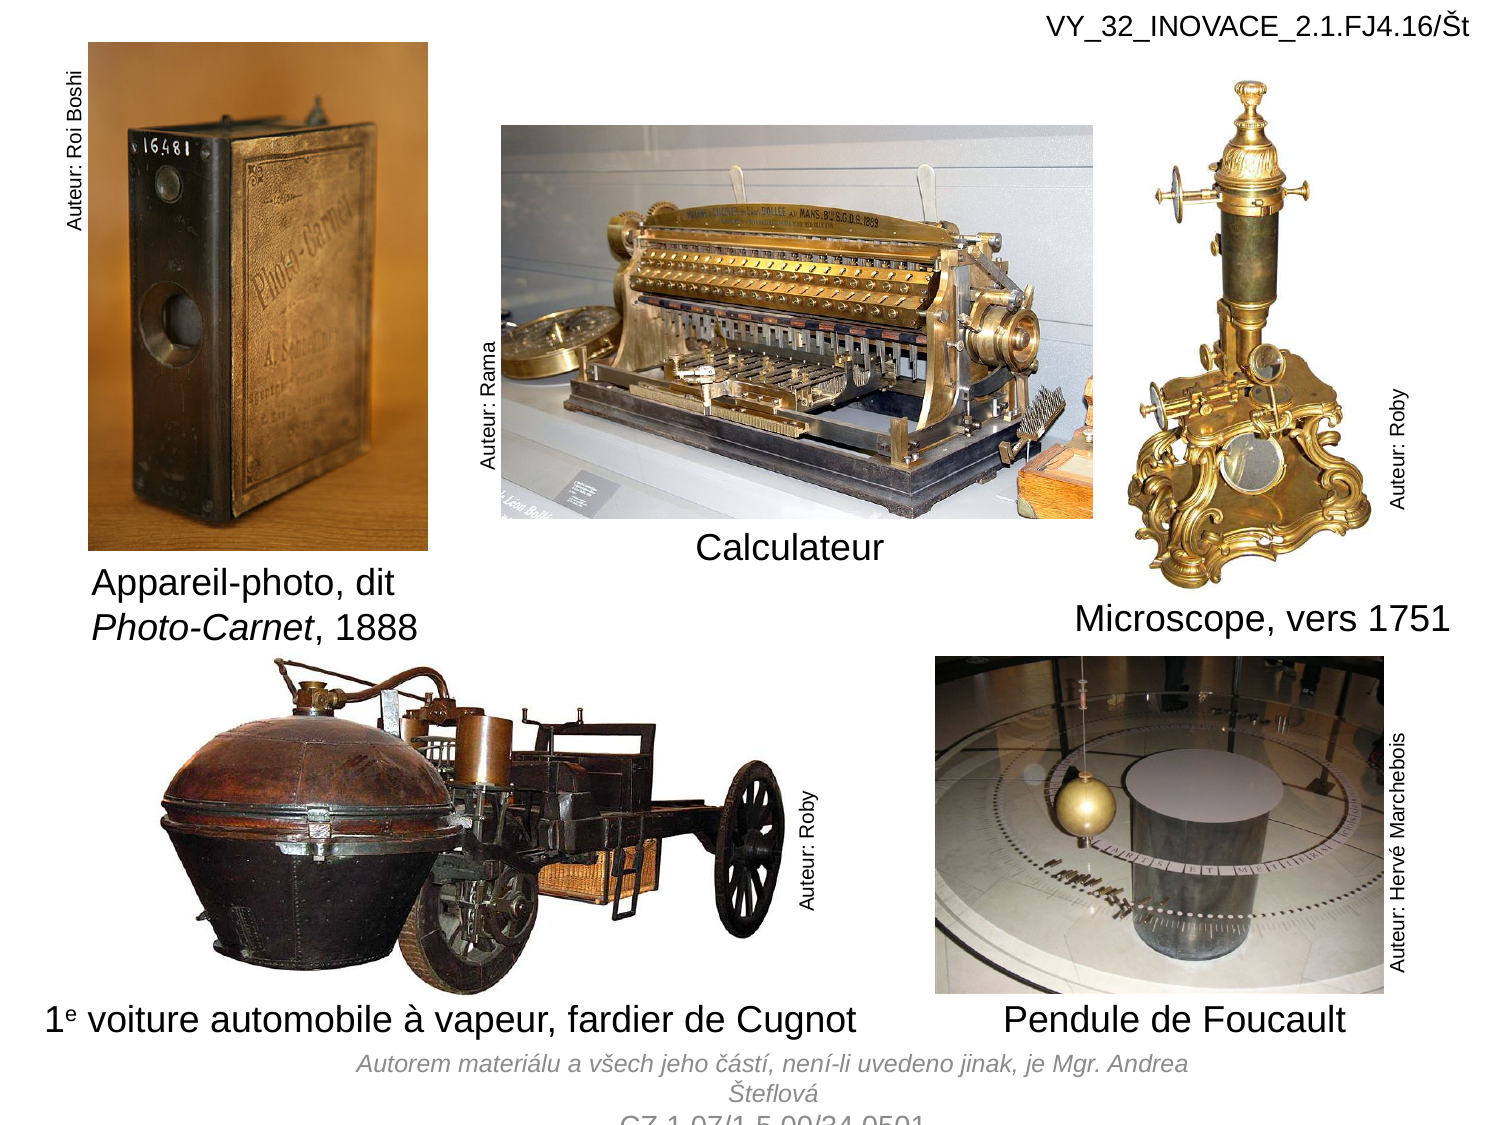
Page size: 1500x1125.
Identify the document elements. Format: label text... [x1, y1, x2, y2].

text_box Auteur: Rama [466, 327, 496, 485]
text_box Auteur: Roi Boshi [53, 55, 83, 247]
text_box Pendule de Foucault [988, 1002, 1362, 1048]
footer Autorem materiálu a všech jeho částí, není-li uvedeno jinak, je Mgr. Andrea Šteflová CZ.1.07/1.5.00/34.0501 [292, 1065, 1254, 1125]
picture [501, 125, 1093, 520]
text_box Auteur: Roby [1388, 374, 1416, 526]
text_box Calculateur [680, 527, 910, 575]
picture [934, 656, 1385, 994]
picture [1115, 66, 1383, 599]
text_box Auteur: Hervé Marchebois [1390, 717, 1416, 989]
picture [147, 644, 800, 1006]
picture [88, 42, 428, 551]
text_box Auteur: Roby [804, 775, 826, 927]
text_box Microscope, vers 1751 [1059, 586, 1466, 646]
text_box 1e voiture automobile à vapeur, fardier de Cugnot [29, 987, 892, 1048]
text_box Appareil-photo, dit Photo-Carnet, 1888 [76, 550, 443, 656]
text_box VY_32_INOVACE_2.1.FJ4.16/Št [1031, 0, 1500, 50]
